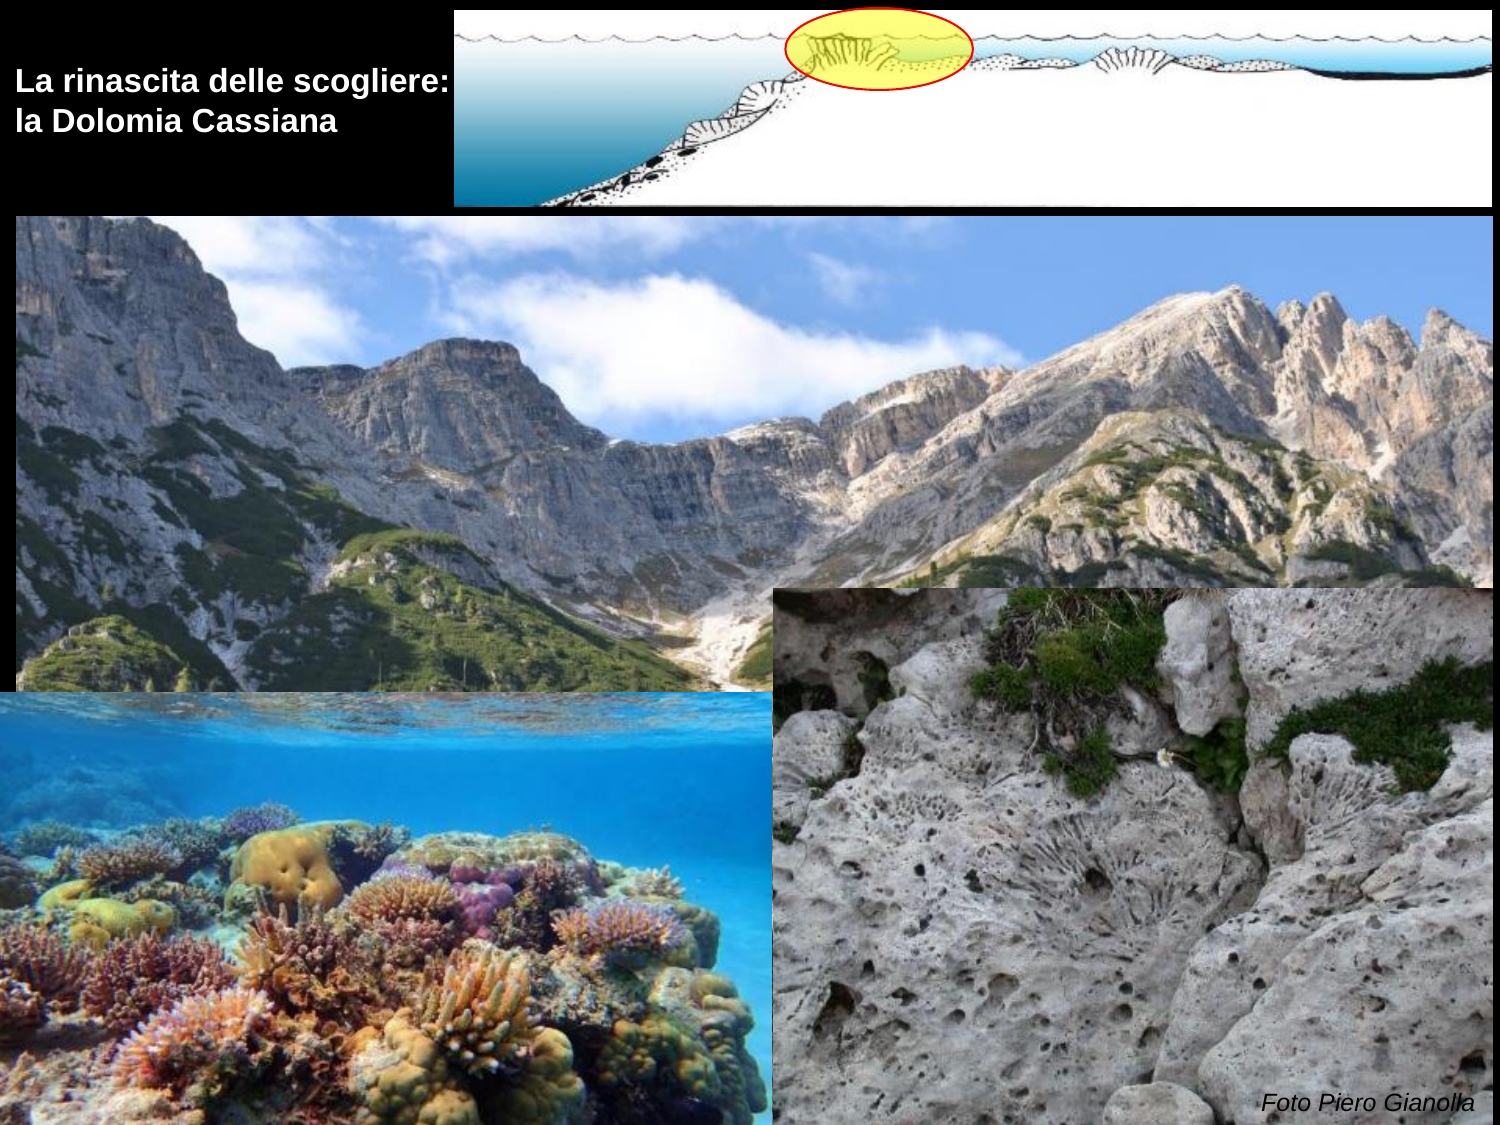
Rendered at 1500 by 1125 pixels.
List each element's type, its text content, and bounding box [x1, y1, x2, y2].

text_box La rinascita delle scogliere: la Dolomia Cassiana [0, 51, 454, 146]
picture [0, 216, 1493, 1125]
text_box [843, 6, 915, 10]
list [454, 10, 1492, 207]
